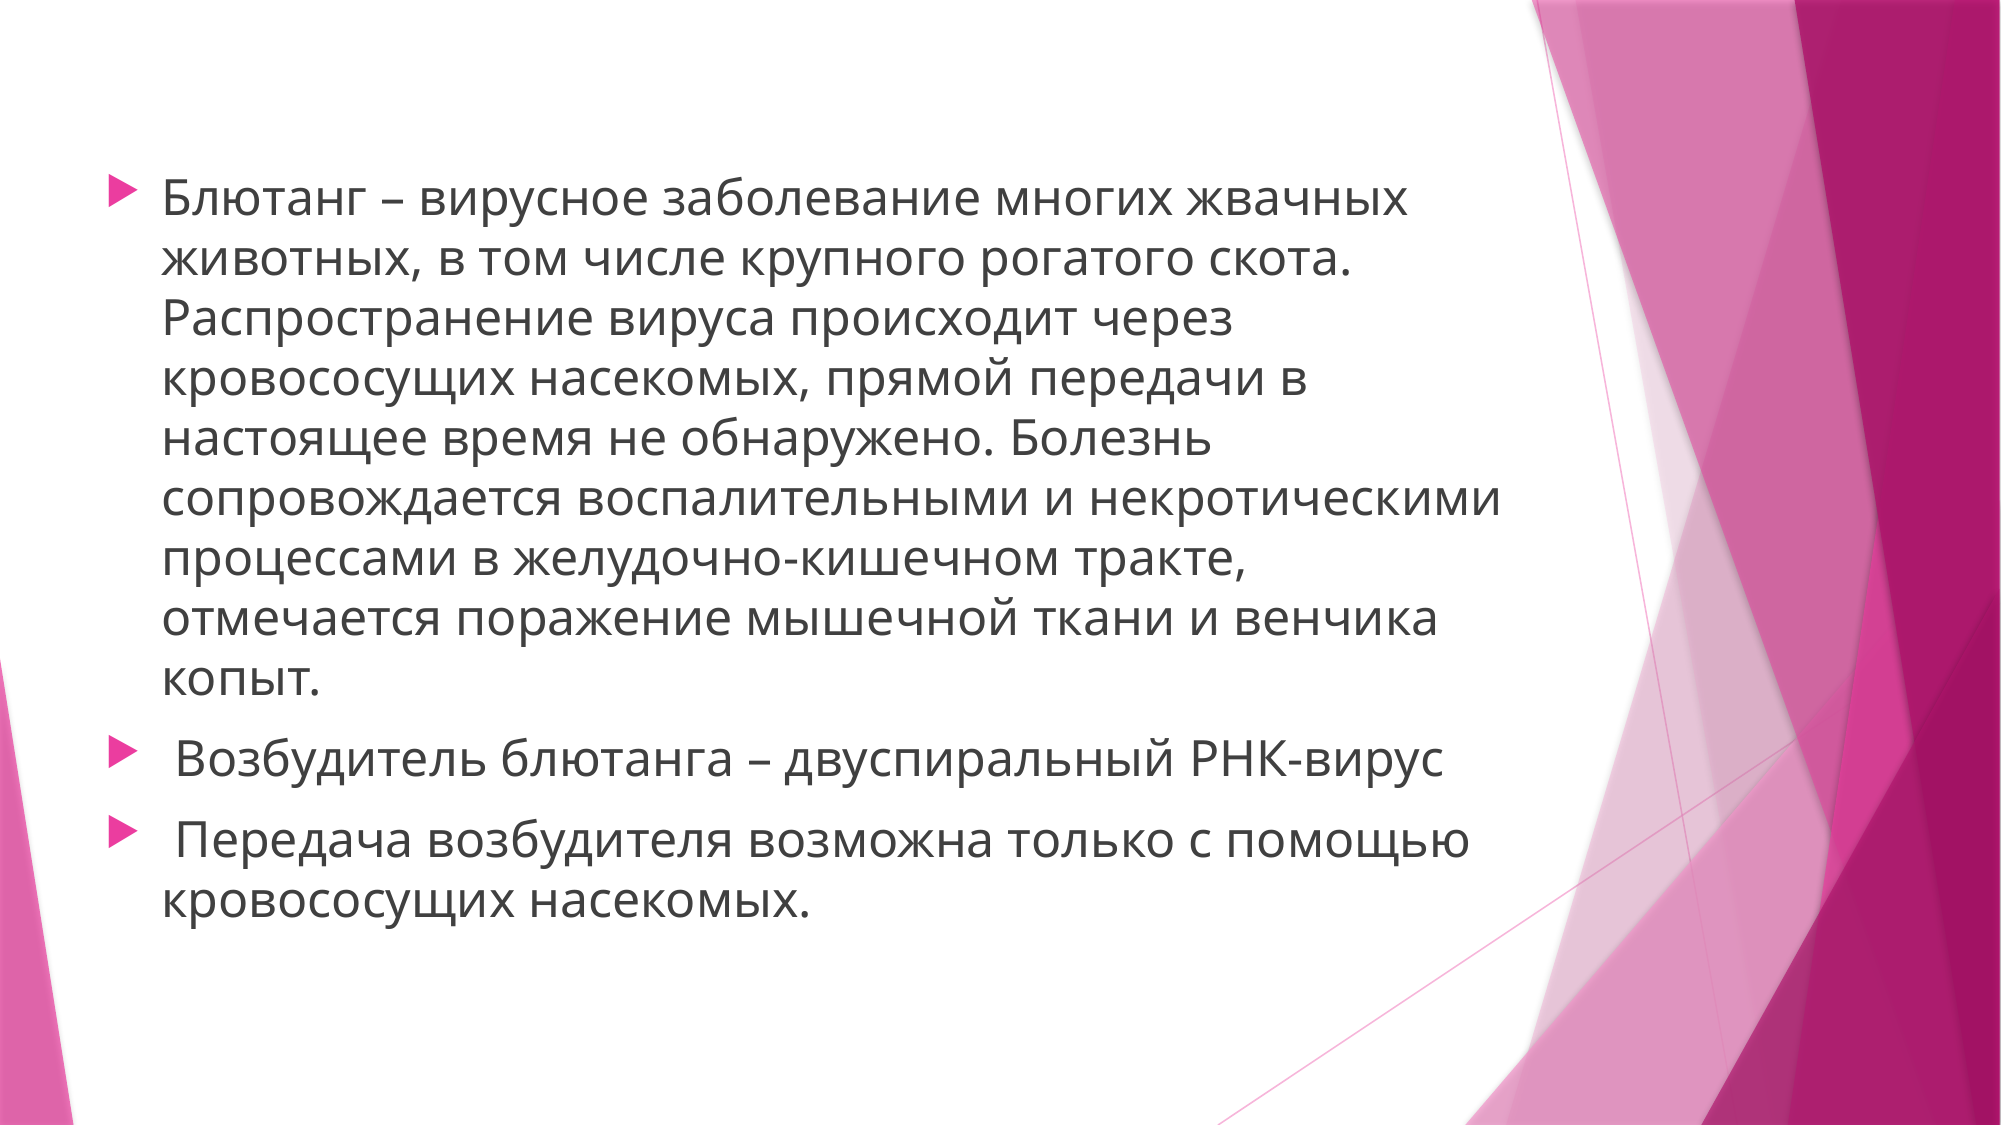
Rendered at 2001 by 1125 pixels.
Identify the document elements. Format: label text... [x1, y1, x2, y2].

list Блютанг – вирусное заболевание многих жвачных животных, в том числе крупного рогатого скота. Распространение вируса происходит через кровососущих насекомых, прямой передачи в настоящее время не обнаружено. Болезнь сопровождается воспалительными и некротическими процессами в желудочно-кишечном тракте, отмечается поражение мышечной ткани и венчика копыт. Возбудитель блютанга – двуспиральный РНК-вирус Передача возбудителя возможна только с помощью кровососущих насекомых. [90, 158, 1543, 1100]
